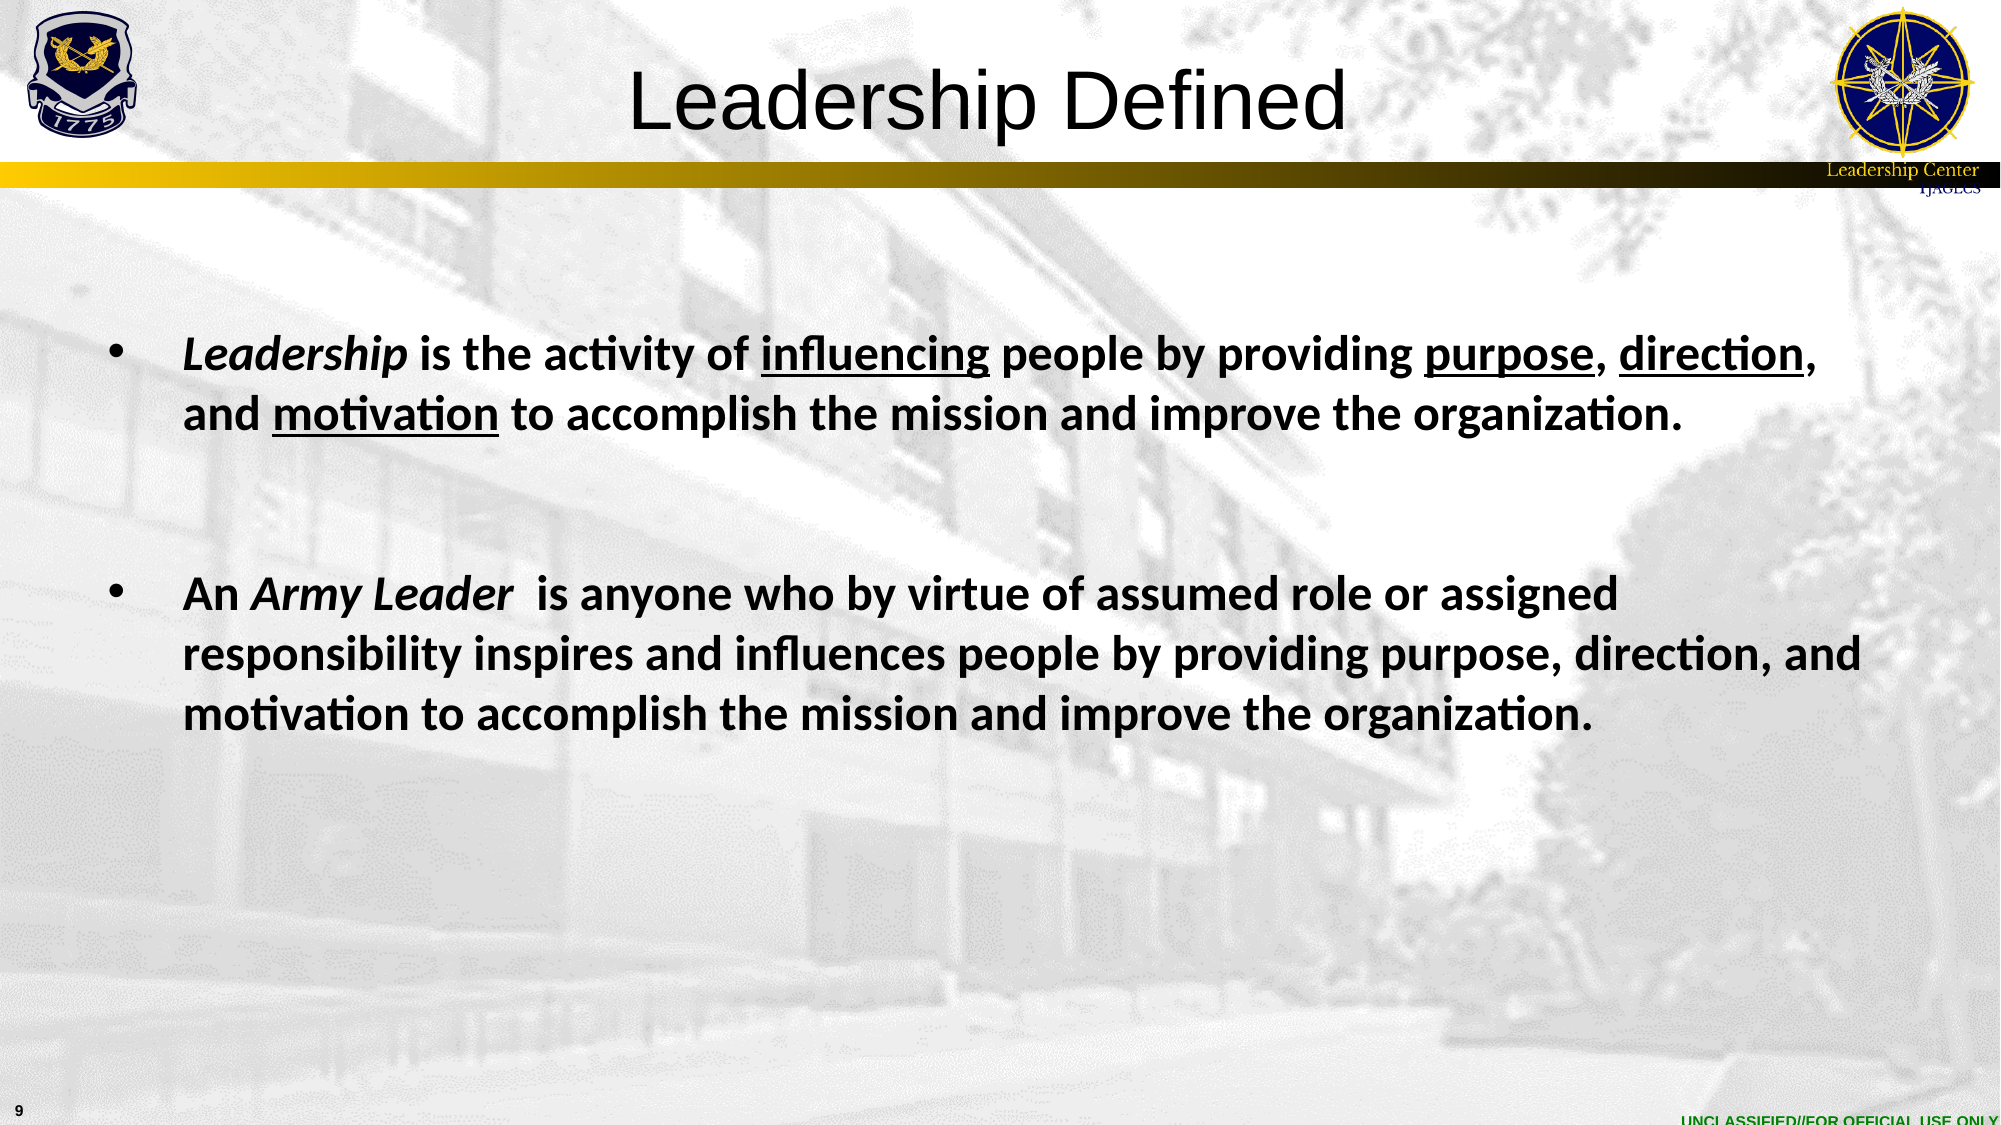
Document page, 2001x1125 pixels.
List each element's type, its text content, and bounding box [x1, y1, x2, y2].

picture [1846, 1118, 1852, 1125]
text_box Leadership Defined [324, 38, 1652, 154]
picture [1818, 1118, 1824, 1125]
text_box Leadership is the activity of influencing people by providing purpose, direction, and motivation to accomplish the mission and improve the organization. An Army Leader is anyone who by virtue of assumed role or assigned responsibility inspires and influences people by providing purpose, direction, and motivation to accomplish the mission and improve the organization. [92, 243, 1908, 748]
picture [0, 0, 2001, 1125]
picture [1959, 1118, 1965, 1125]
